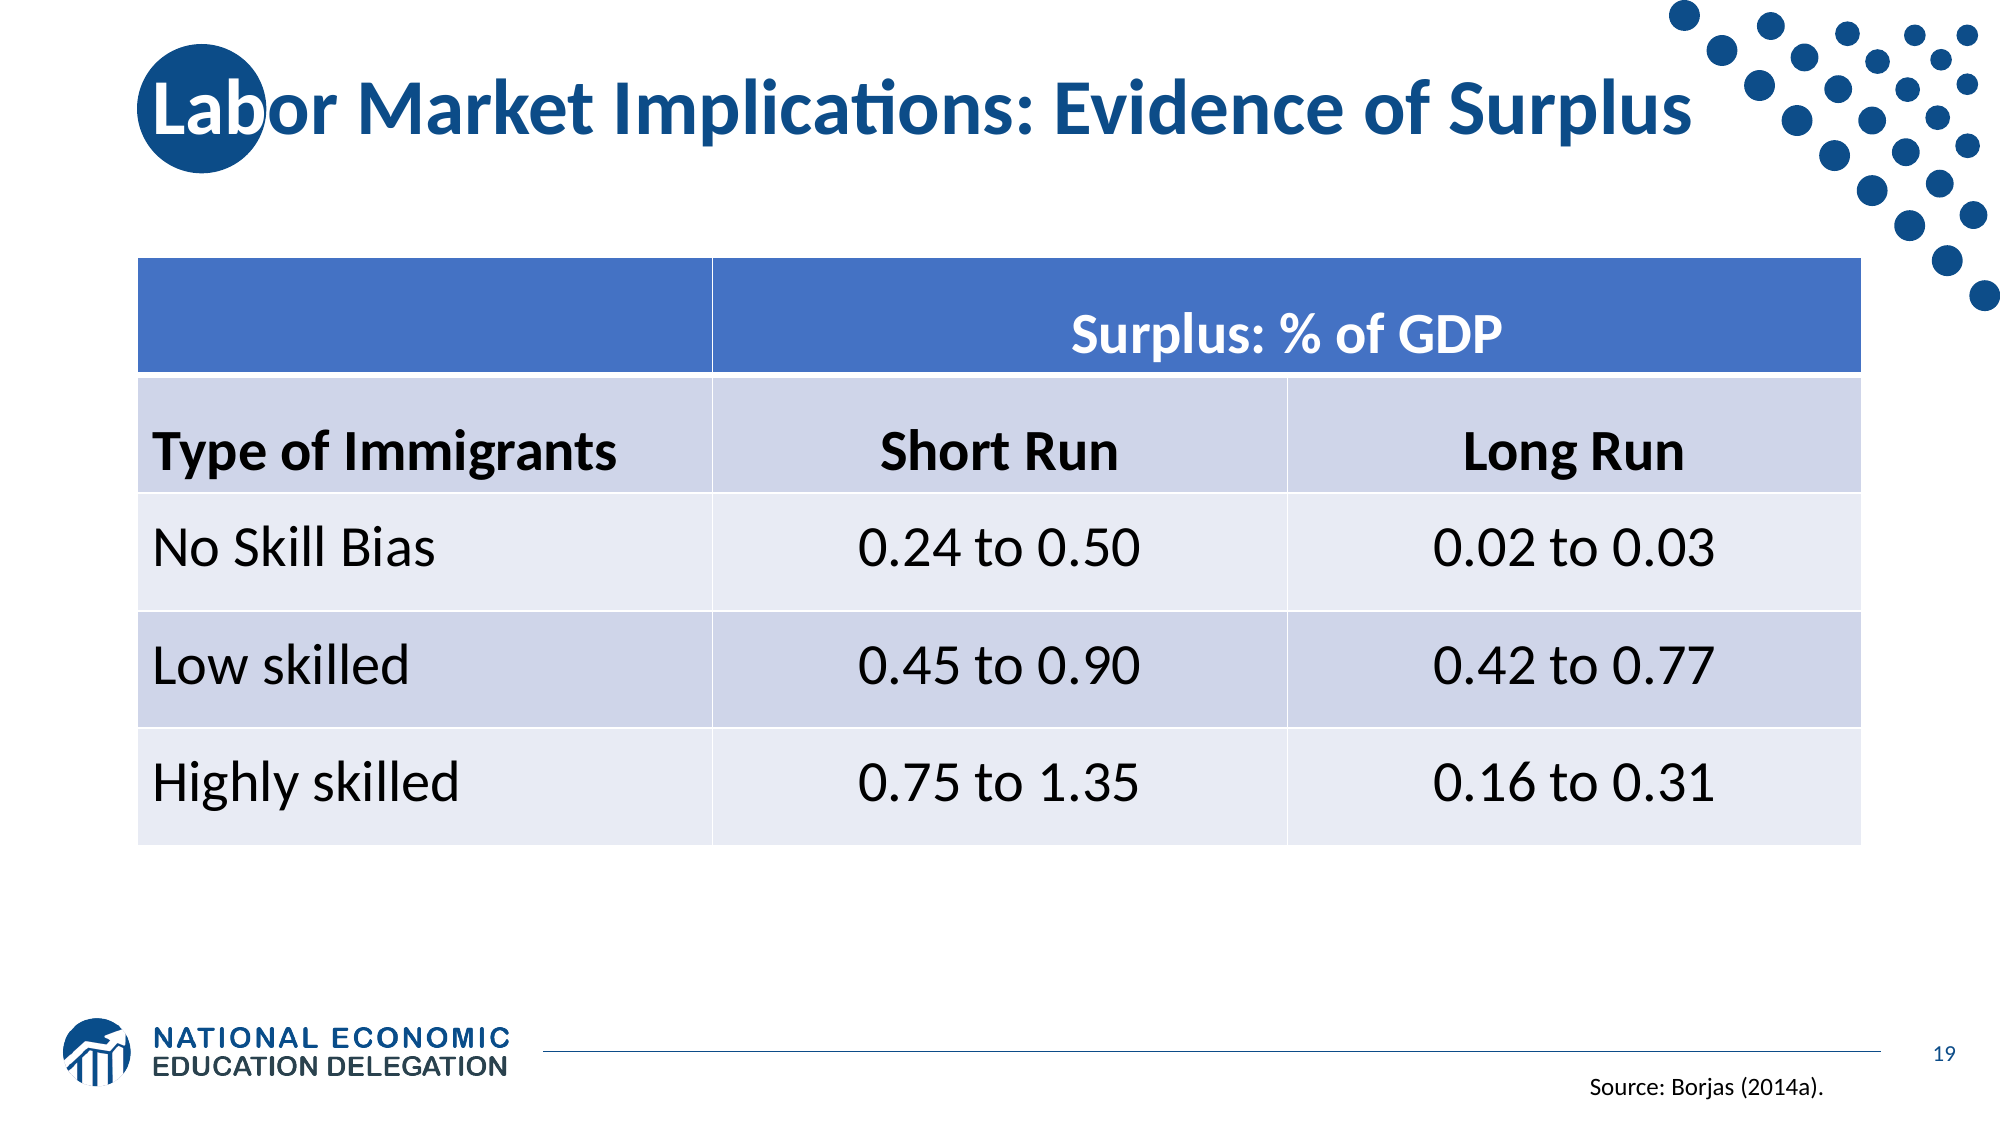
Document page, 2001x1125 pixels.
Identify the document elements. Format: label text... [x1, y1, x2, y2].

table_cell 0.75 to 1.35 [713, 729, 1287, 845]
table_cell 0.24 to 0.50 [713, 494, 1287, 610]
picture [55, 1013, 520, 1091]
table_cell 0.16 to 0.31 [1288, 729, 1861, 845]
table_header Surplus: % of GDP [713, 258, 1861, 372]
table_cell 0.42 to 0.77 [1288, 612, 1861, 727]
table_header [138, 258, 712, 372]
table_cell Short Run [713, 378, 1287, 492]
slide_number 19 [1521, 1022, 1972, 1082]
table_cell Long Run [1288, 378, 1861, 492]
table_cell Highly skilled [138, 729, 712, 845]
title Labor Market Implications: Evidence of Surplus [137, 0, 1863, 218]
table_cell Low skilled [138, 612, 712, 727]
text_box Source: Borjas (2014a). [1574, 1063, 1863, 1109]
table_cell 0.02 to 0.03 [1288, 494, 1861, 610]
table_cell Type of Immigrants [138, 378, 712, 492]
table_cell 0.45 to 0.90 [713, 612, 1287, 727]
table_cell No Skill Bias [138, 494, 712, 610]
